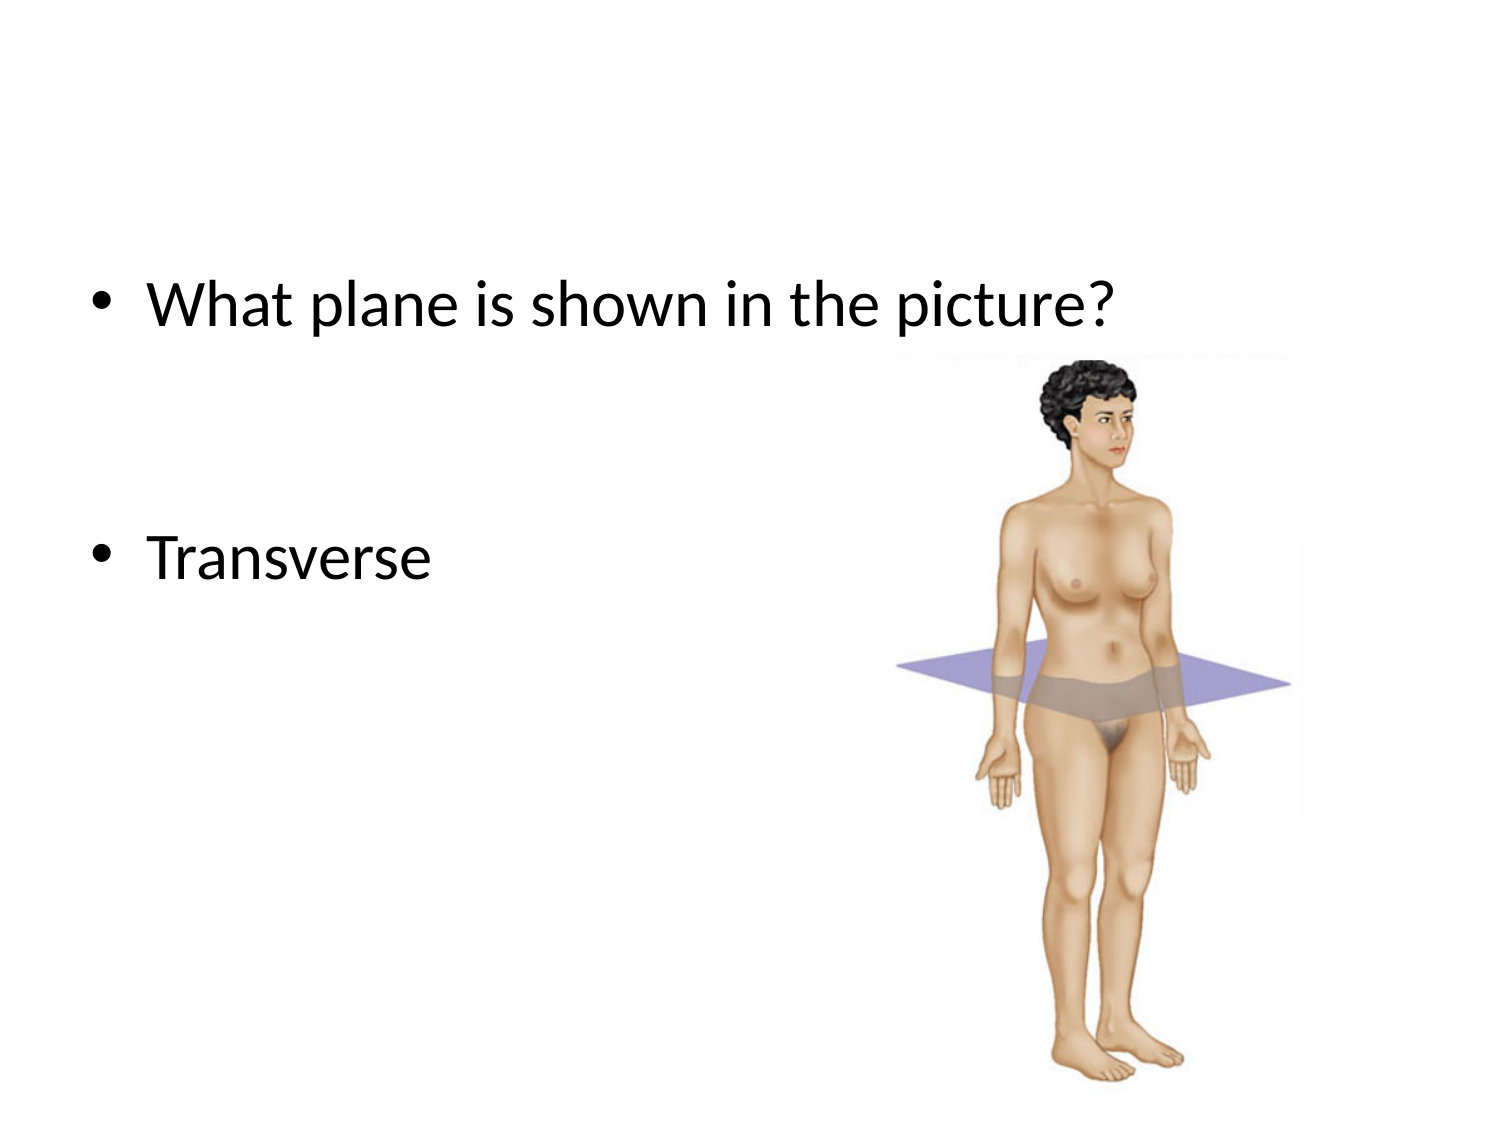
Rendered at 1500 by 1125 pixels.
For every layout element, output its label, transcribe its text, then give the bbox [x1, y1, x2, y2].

list What plane is shown in the picture? Transverse [75, 251, 1425, 995]
picture [893, 355, 1304, 1100]
